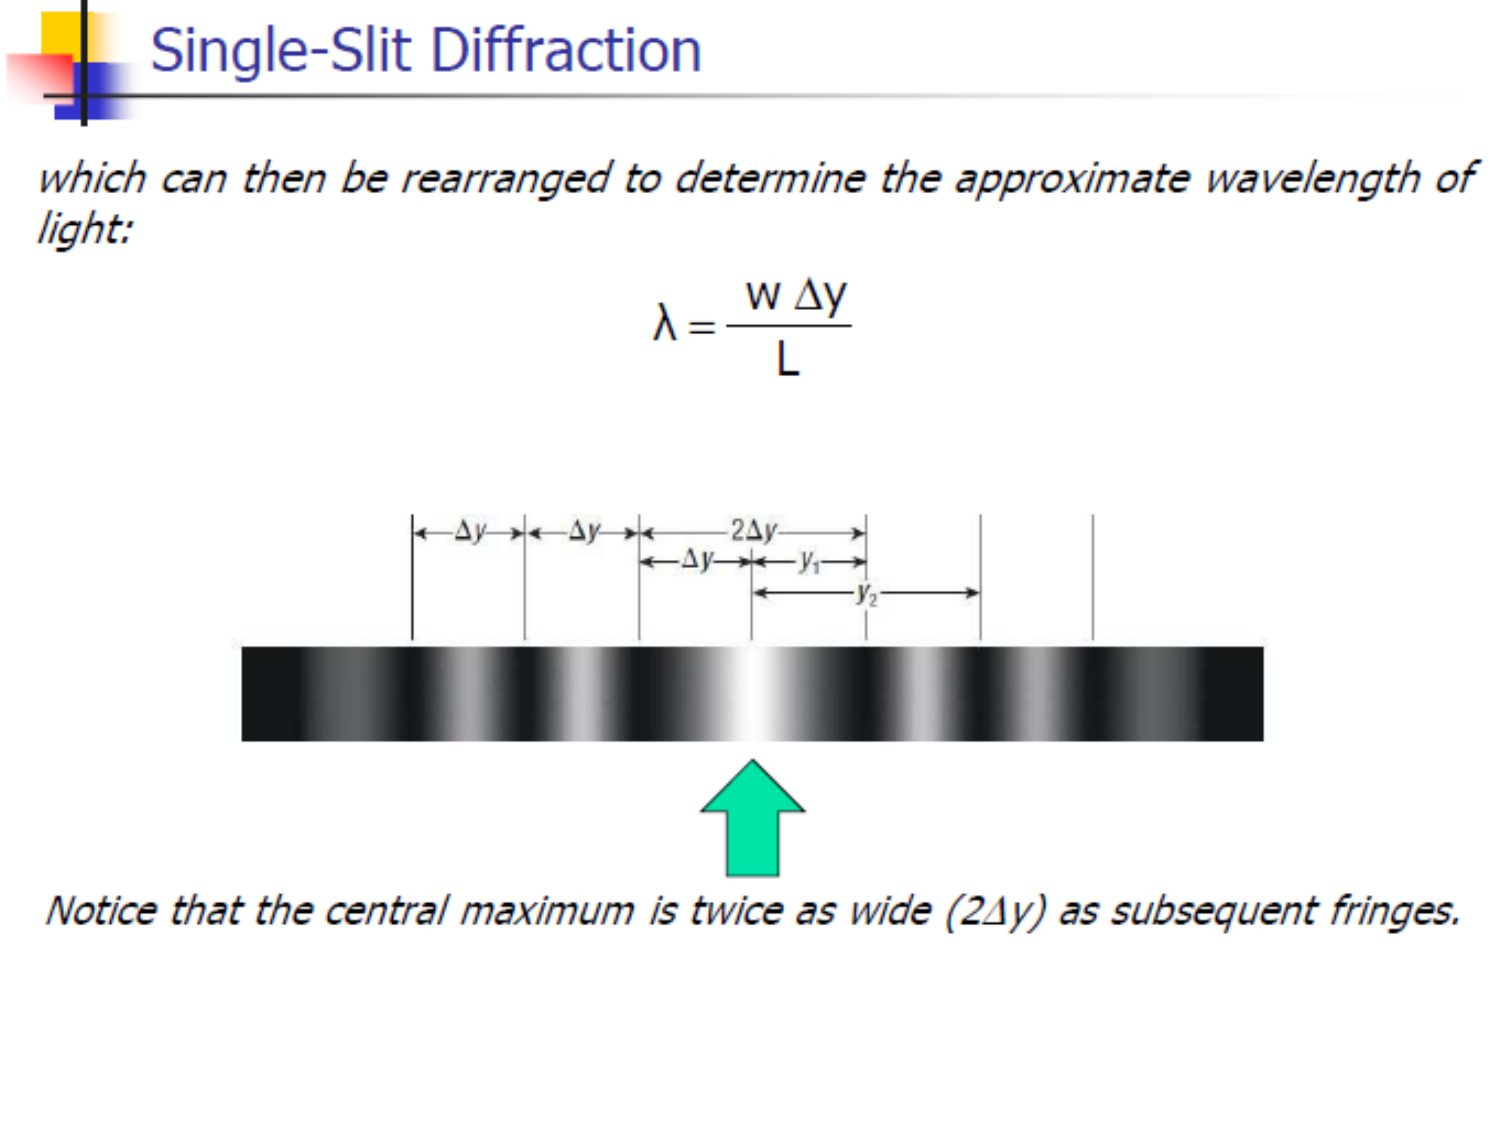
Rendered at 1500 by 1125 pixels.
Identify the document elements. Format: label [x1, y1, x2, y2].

picture [0, 0, 1500, 957]
